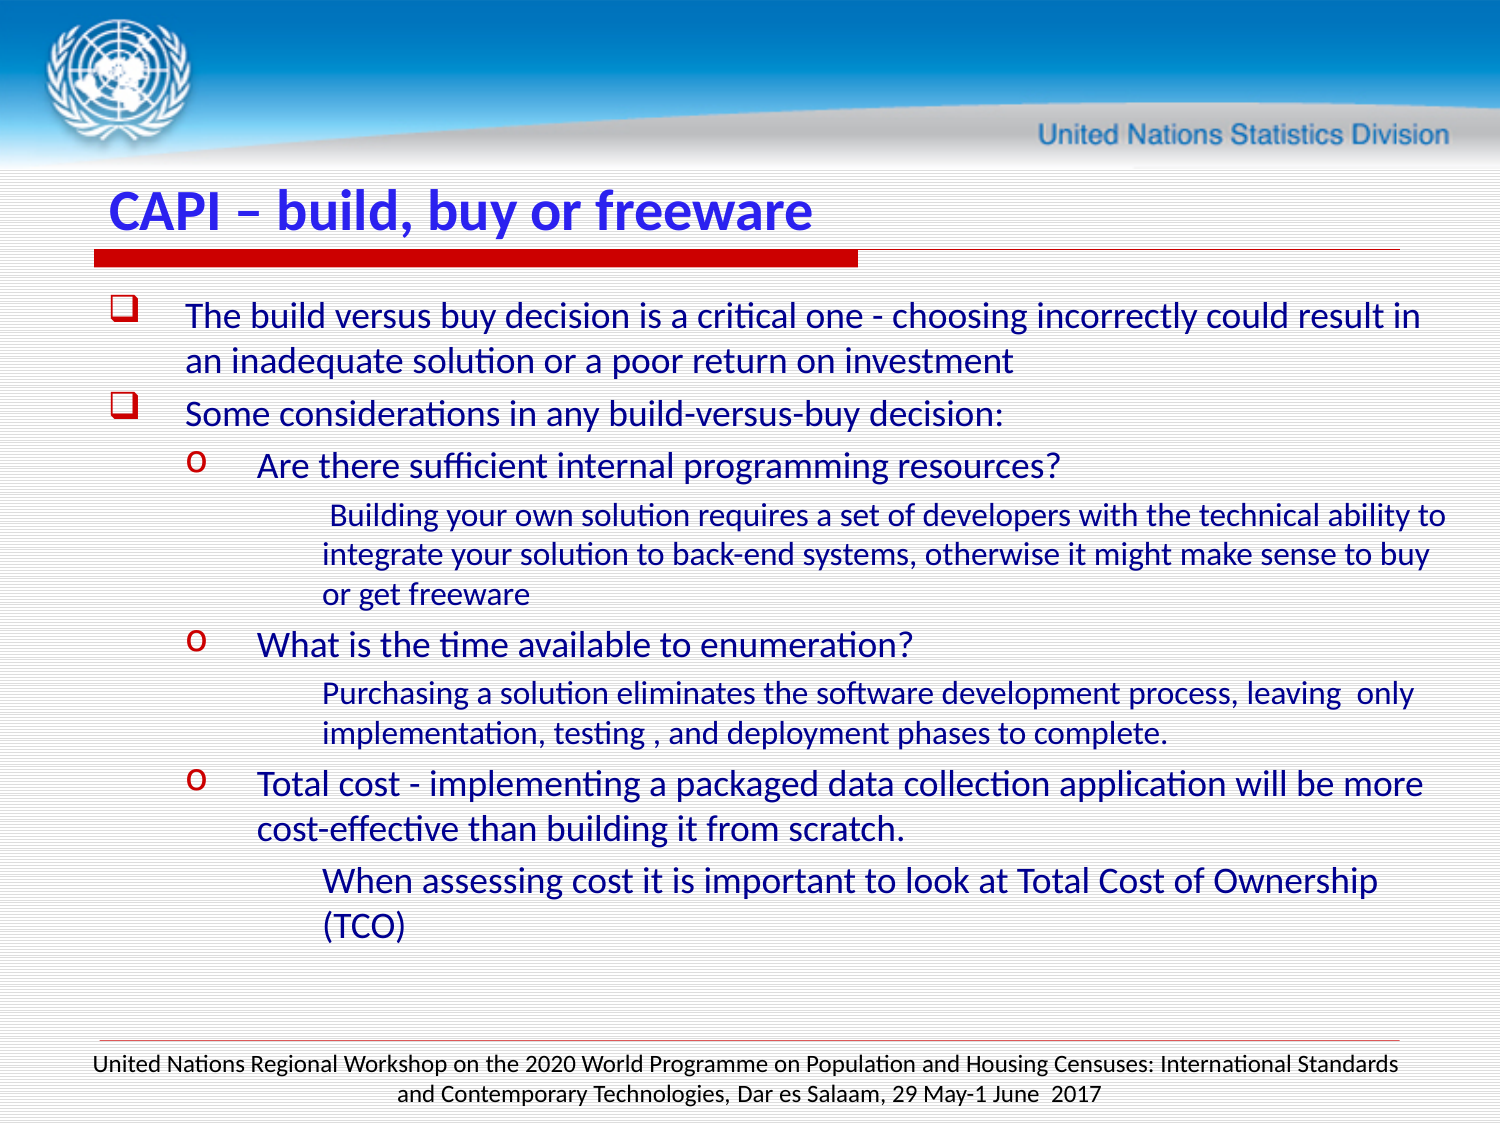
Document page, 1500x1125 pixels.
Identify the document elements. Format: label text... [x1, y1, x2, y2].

list The build versus buy decision is a critical one - choosing incorrectly could result in an inadequate solution or a poor return on investment Some considerations in any build-versus-buy decision: Are there sufficient internal programming resources? Building your own solution requires a set of developers with the technical ability to integrate your solution to back-end systems, otherwise it might make sense to buy or get freeware What is the time available to enumeration? Purchasing a solution eliminates the software development process, leaving only implementation, testing , and deployment phases to complete. Total cost - implementing a packaged data collection application will be more cost-effective than building it from scratch. When assessing cost it is important to look at Total Cost of Ownership (TCO) [92, 283, 1480, 1036]
title CAPI – build, buy or freeware [94, 164, 1407, 250]
picture [0, 0, 1500, 169]
